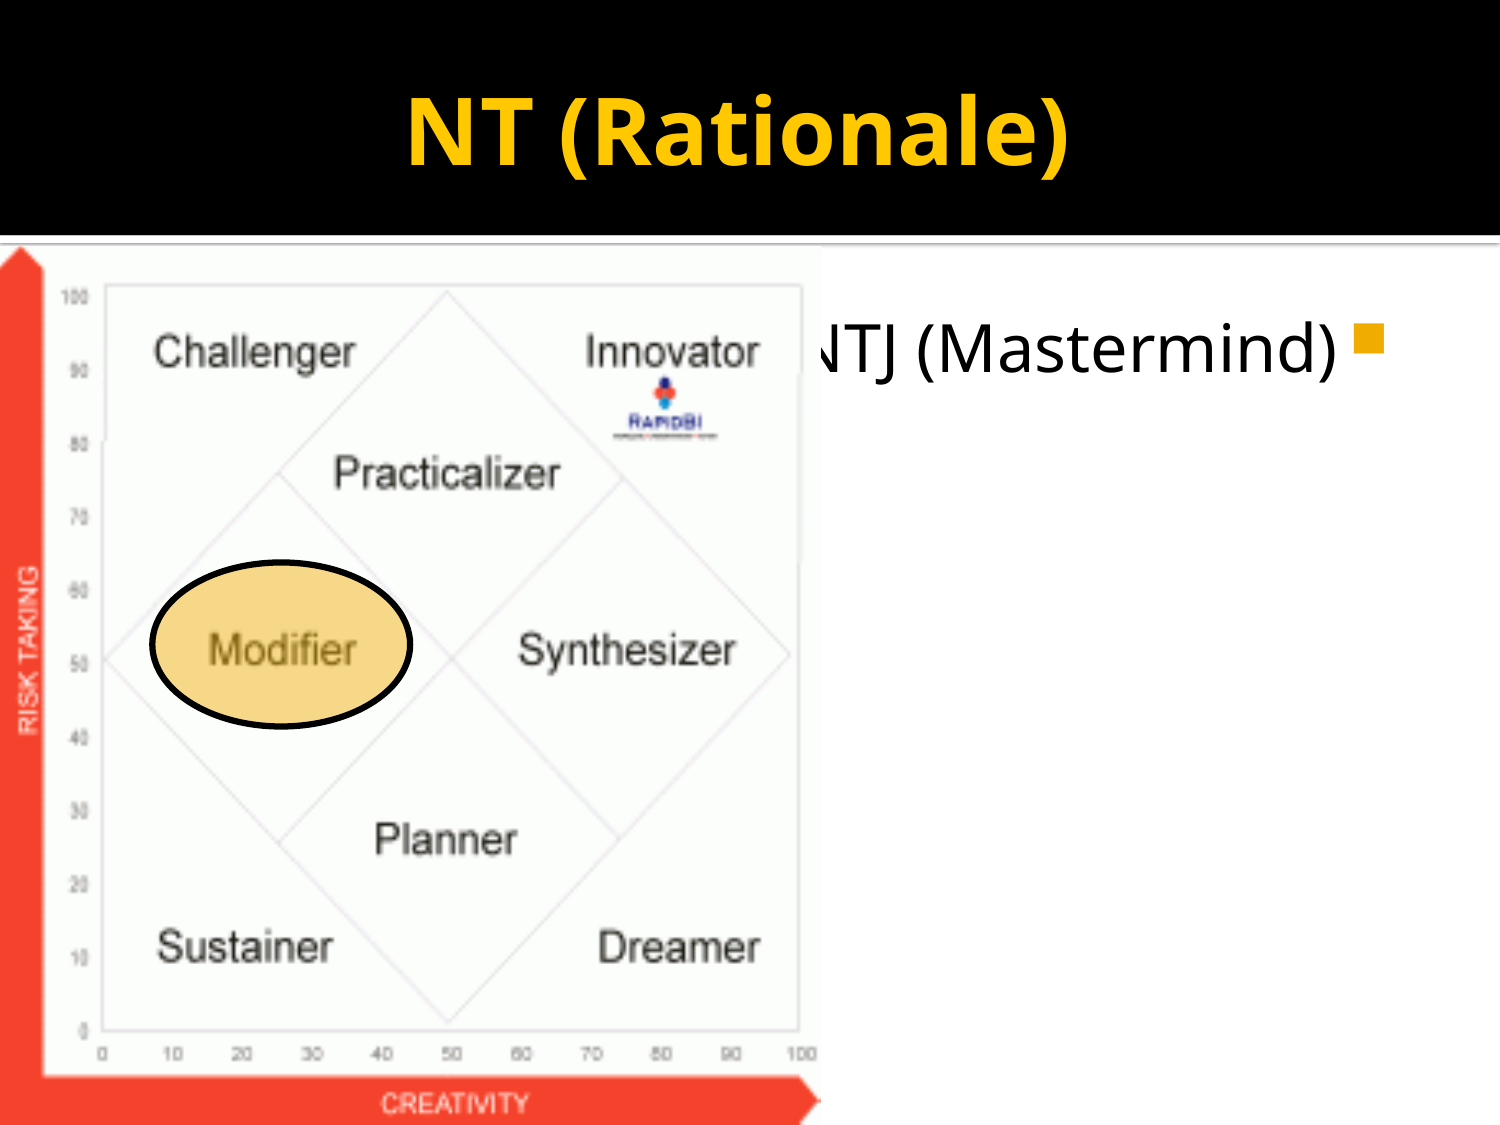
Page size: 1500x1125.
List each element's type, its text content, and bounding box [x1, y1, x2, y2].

title NT (Rationale) [75, 25, 1425, 231]
list INTJ (Mastermind) [828, 290, 1426, 1051]
picture [0, 246, 821, 1125]
